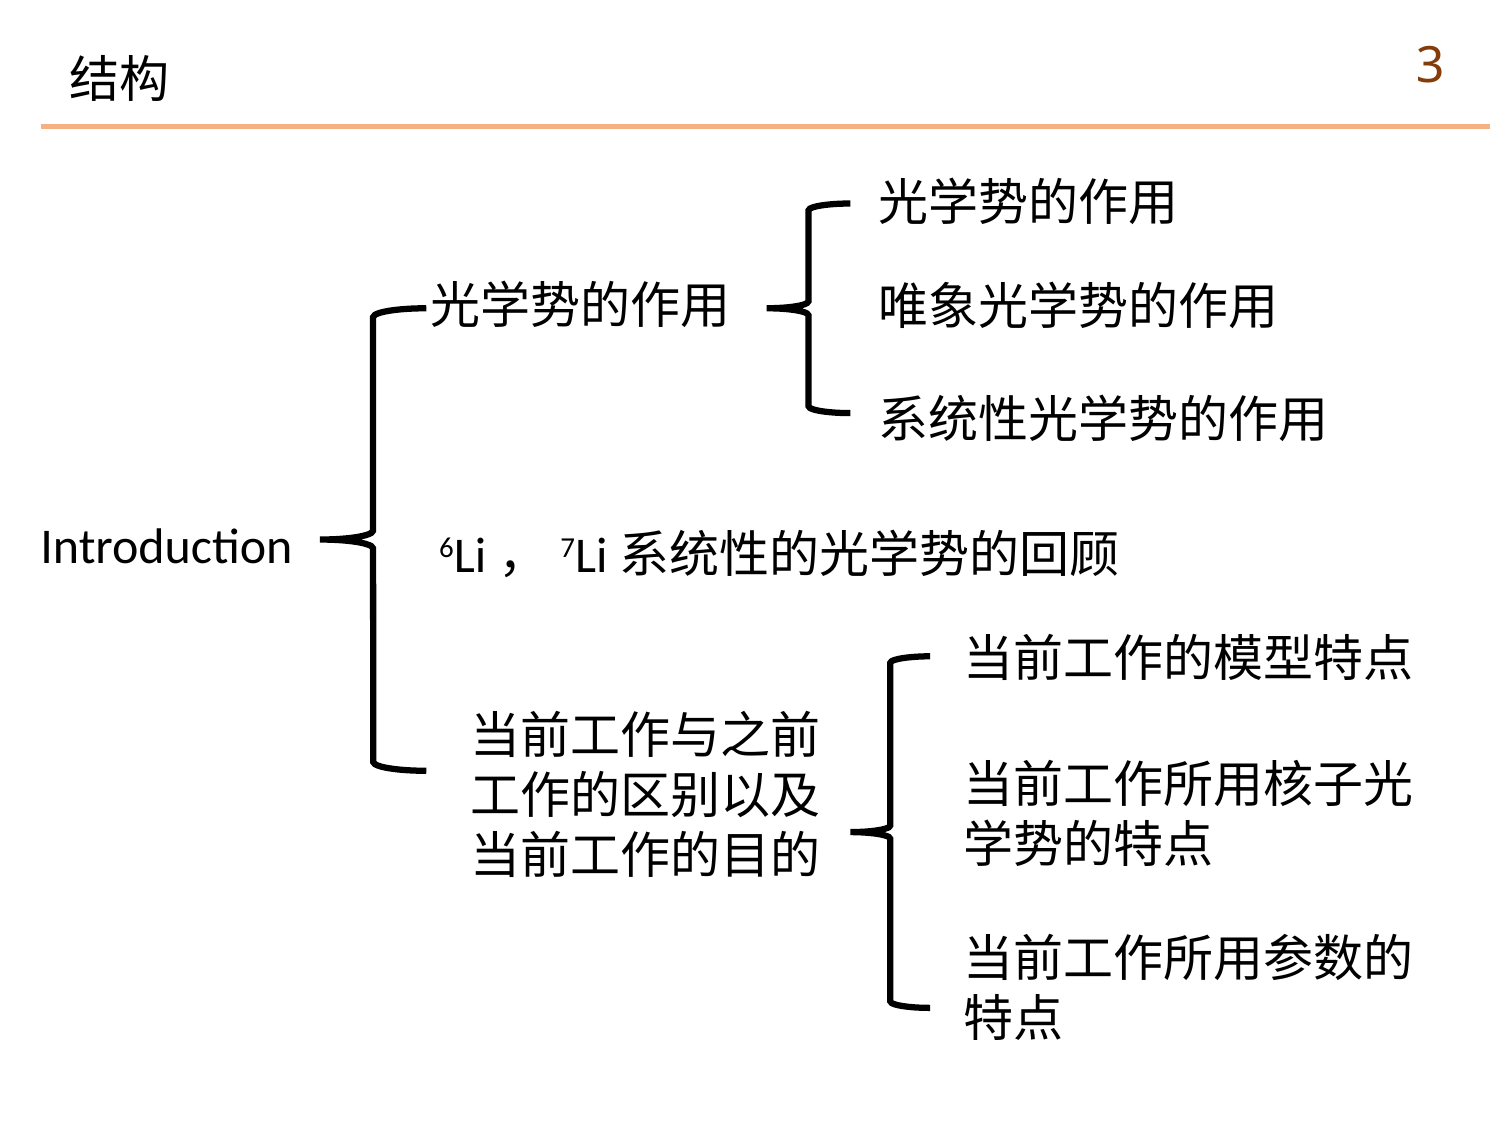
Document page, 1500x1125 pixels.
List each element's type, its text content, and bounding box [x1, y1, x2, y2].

text_box 系统性光学势的作用 [878, 387, 1332, 448]
text_box 光学势的作用 [430, 273, 767, 334]
text_box 3 [1401, 24, 1460, 100]
text_box Introduction [40, 513, 308, 575]
text_box [319, 307, 427, 772]
text_box 光学势的作用 [878, 170, 1215, 231]
text_box [766, 202, 851, 414]
text_box 当前工作的模型特点 [963, 625, 1440, 687]
text_box 6Li，7Li系统性的光学势的回顾 [439, 521, 1178, 583]
text_box 唯象光学势的作用 [878, 274, 1282, 335]
text_box 当前工作所用核子光学势的特点 [963, 752, 1440, 873]
text_box [850, 655, 931, 1009]
text_box 当前工作与之前工作的区别以及当前工作的目的 [470, 703, 847, 885]
text_box 结构 [69, 47, 373, 108]
text_box 当前工作所用参数的特点 [963, 926, 1440, 1047]
